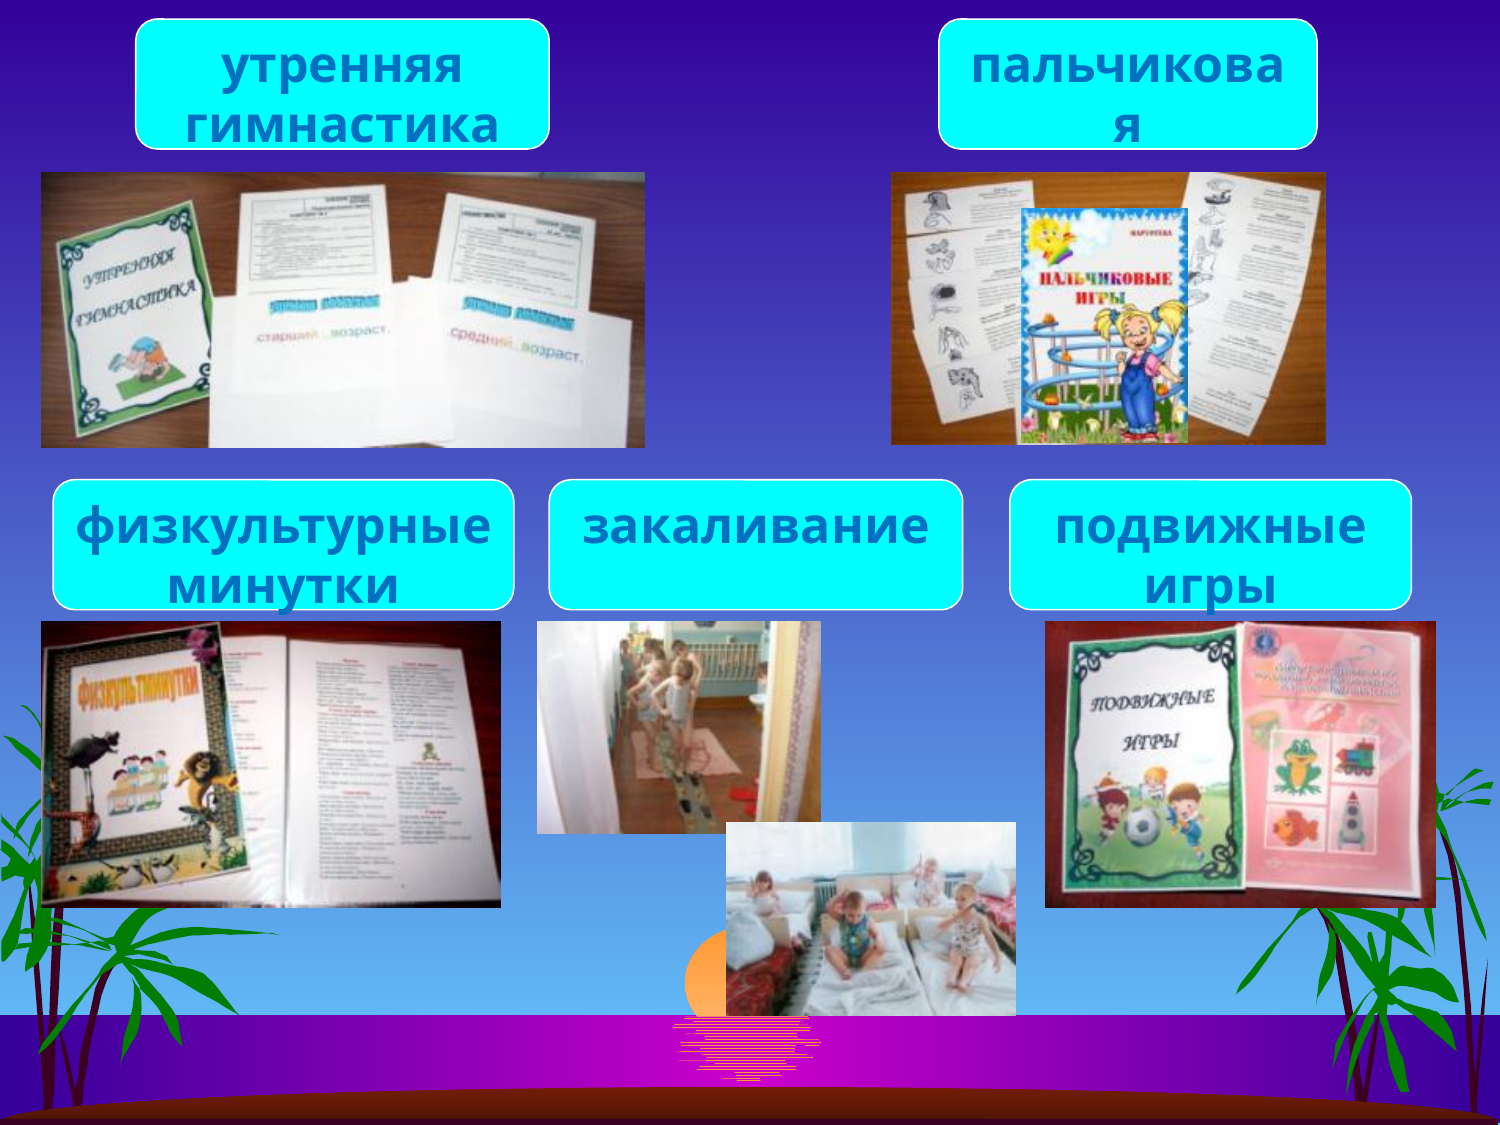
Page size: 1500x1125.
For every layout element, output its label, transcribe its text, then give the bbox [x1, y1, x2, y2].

text_box пальчиковая гимнастика [938, 19, 1317, 149]
text_box закаливание [549, 479, 963, 610]
text_box утренняя гимнастика [135, 19, 550, 149]
picture [537, 621, 1016, 1016]
text_box подвижные игры [1009, 479, 1412, 610]
picture [41, 172, 645, 449]
picture [40, 621, 501, 908]
picture [891, 172, 1327, 445]
picture [1045, 621, 1436, 908]
text_box физкультурные минутки [53, 479, 514, 610]
